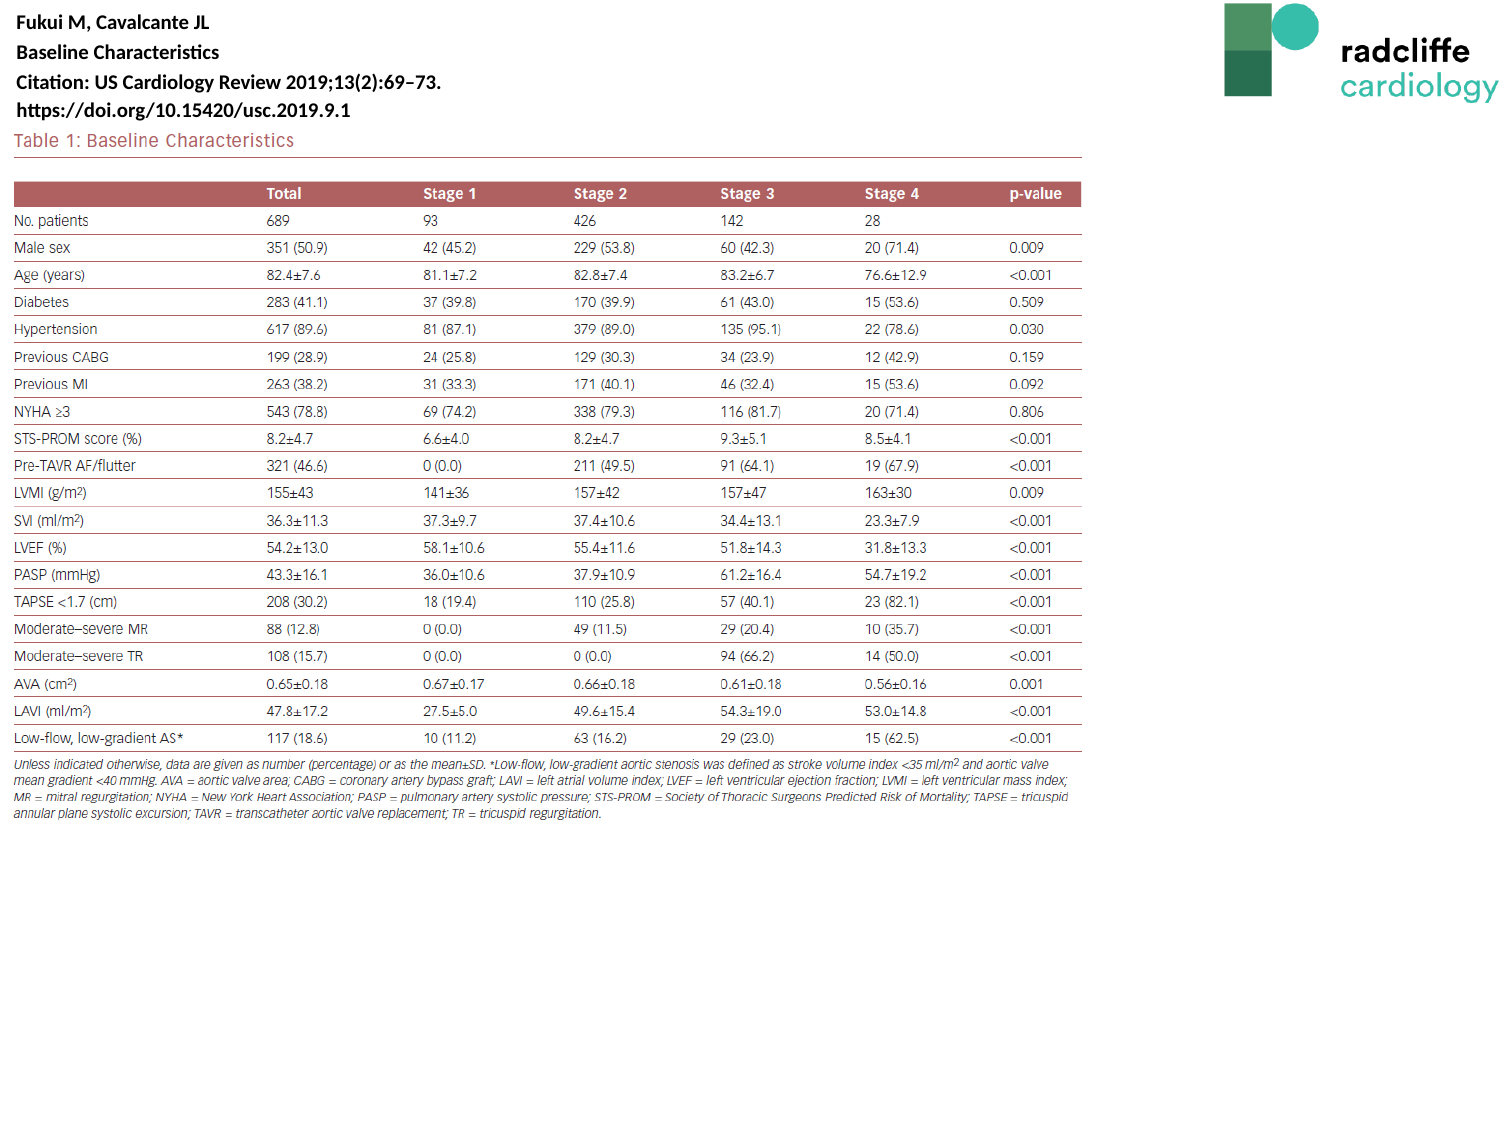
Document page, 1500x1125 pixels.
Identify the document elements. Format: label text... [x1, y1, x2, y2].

text_box Baseline Characteristics [1, 31, 1224, 60]
picture [1, 124, 1096, 830]
picture [1224, 1, 1499, 104]
text_box Fukui M, Cavalcante JL [1, 1, 939, 31]
text_box https://doi.org/10.15420/usc.2019.9.1 [1, 89, 1500, 129]
text_box Citation: US Cardiology Review 2019;13(2):69–73. [1, 60, 1224, 89]
